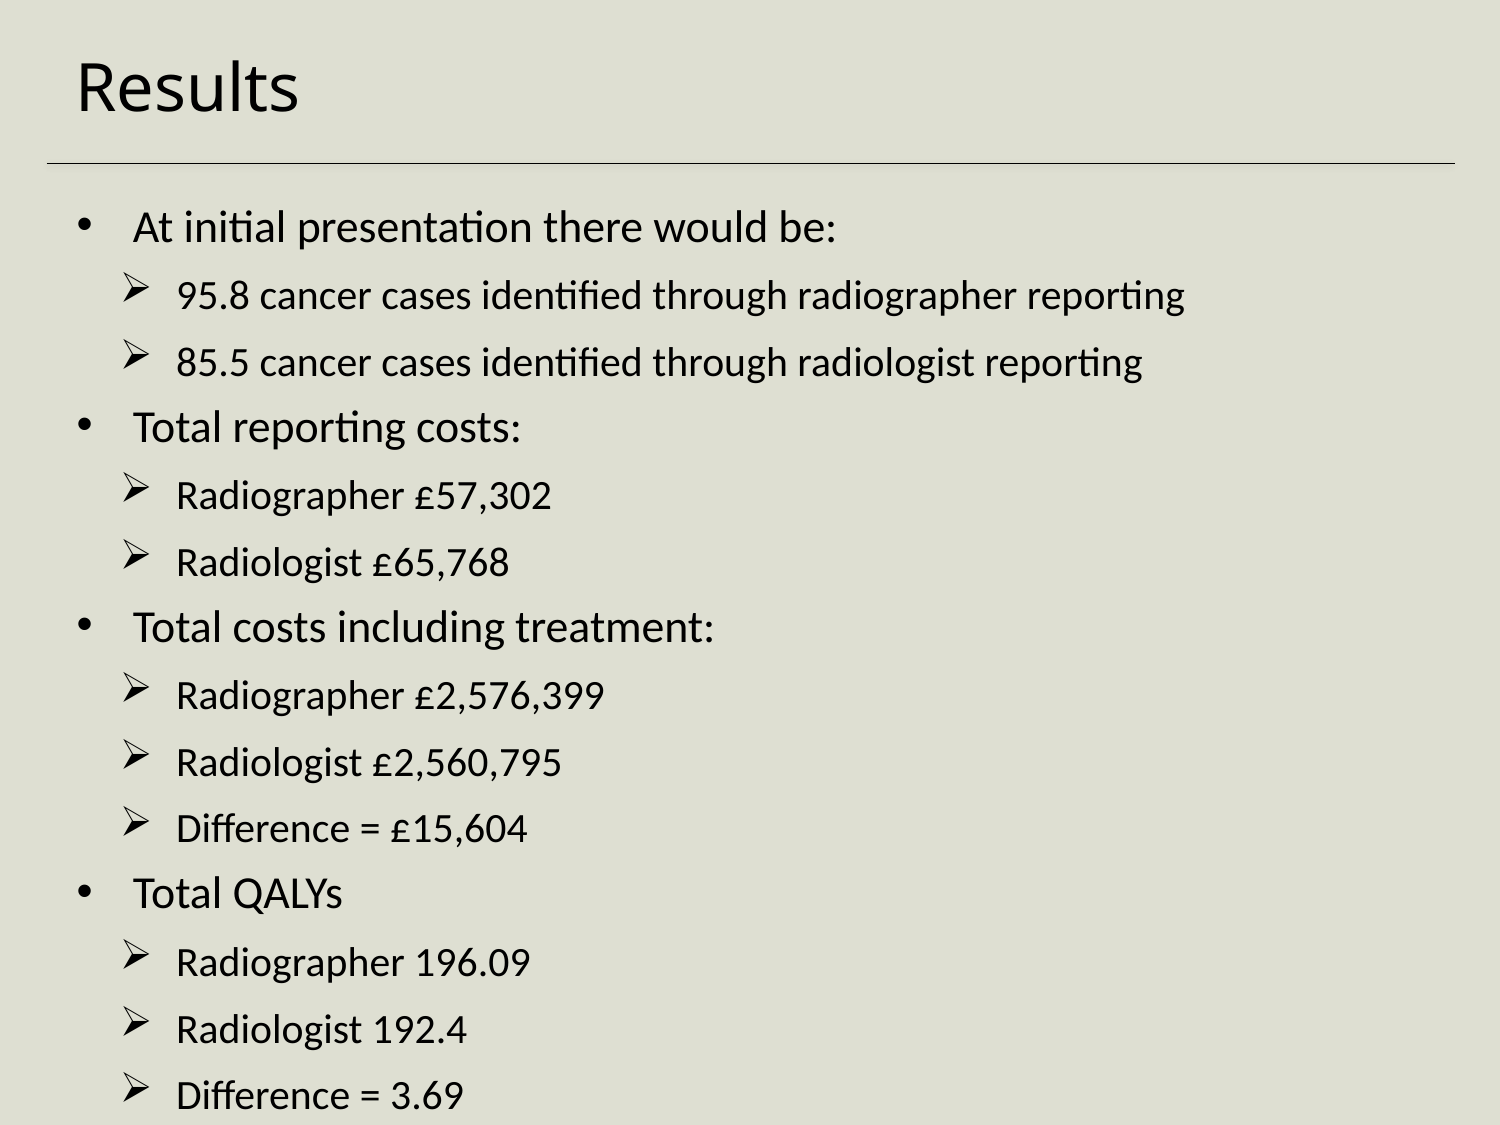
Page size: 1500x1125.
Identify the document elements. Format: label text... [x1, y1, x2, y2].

list At initial presentation there would be: 95.8 cancer cases identified through radiographer reporting 85.5 cancer cases identified through radiologist reporting Total reporting costs: Radiographer £57,302 Radiologist £65,768 Total costs including treatment: Radiographer £2,576,399 Radiologist £2,560,795 Difference = £15,604 Total QALYs Radiographer 196.09 Radiologist 192.4 Difference = 3.69 [76, 196, 1427, 939]
title Results [75, 45, 1425, 141]
